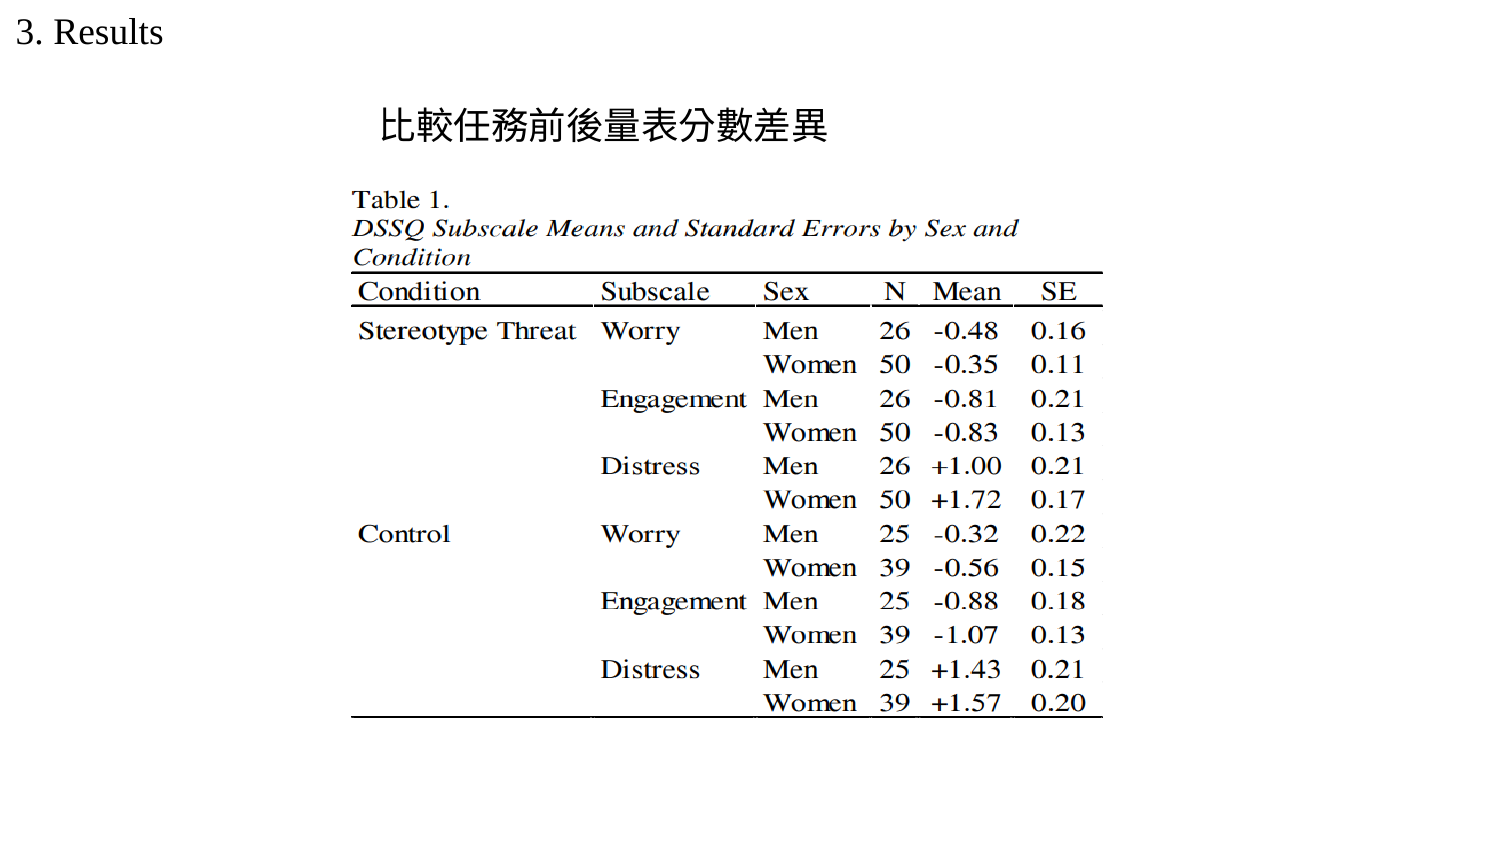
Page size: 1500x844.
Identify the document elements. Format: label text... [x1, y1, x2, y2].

text_box 比較任務前後量表分數差異 [363, 94, 1097, 155]
text_box 3. Results [0, 0, 179, 60]
picture [345, 185, 1114, 726]
